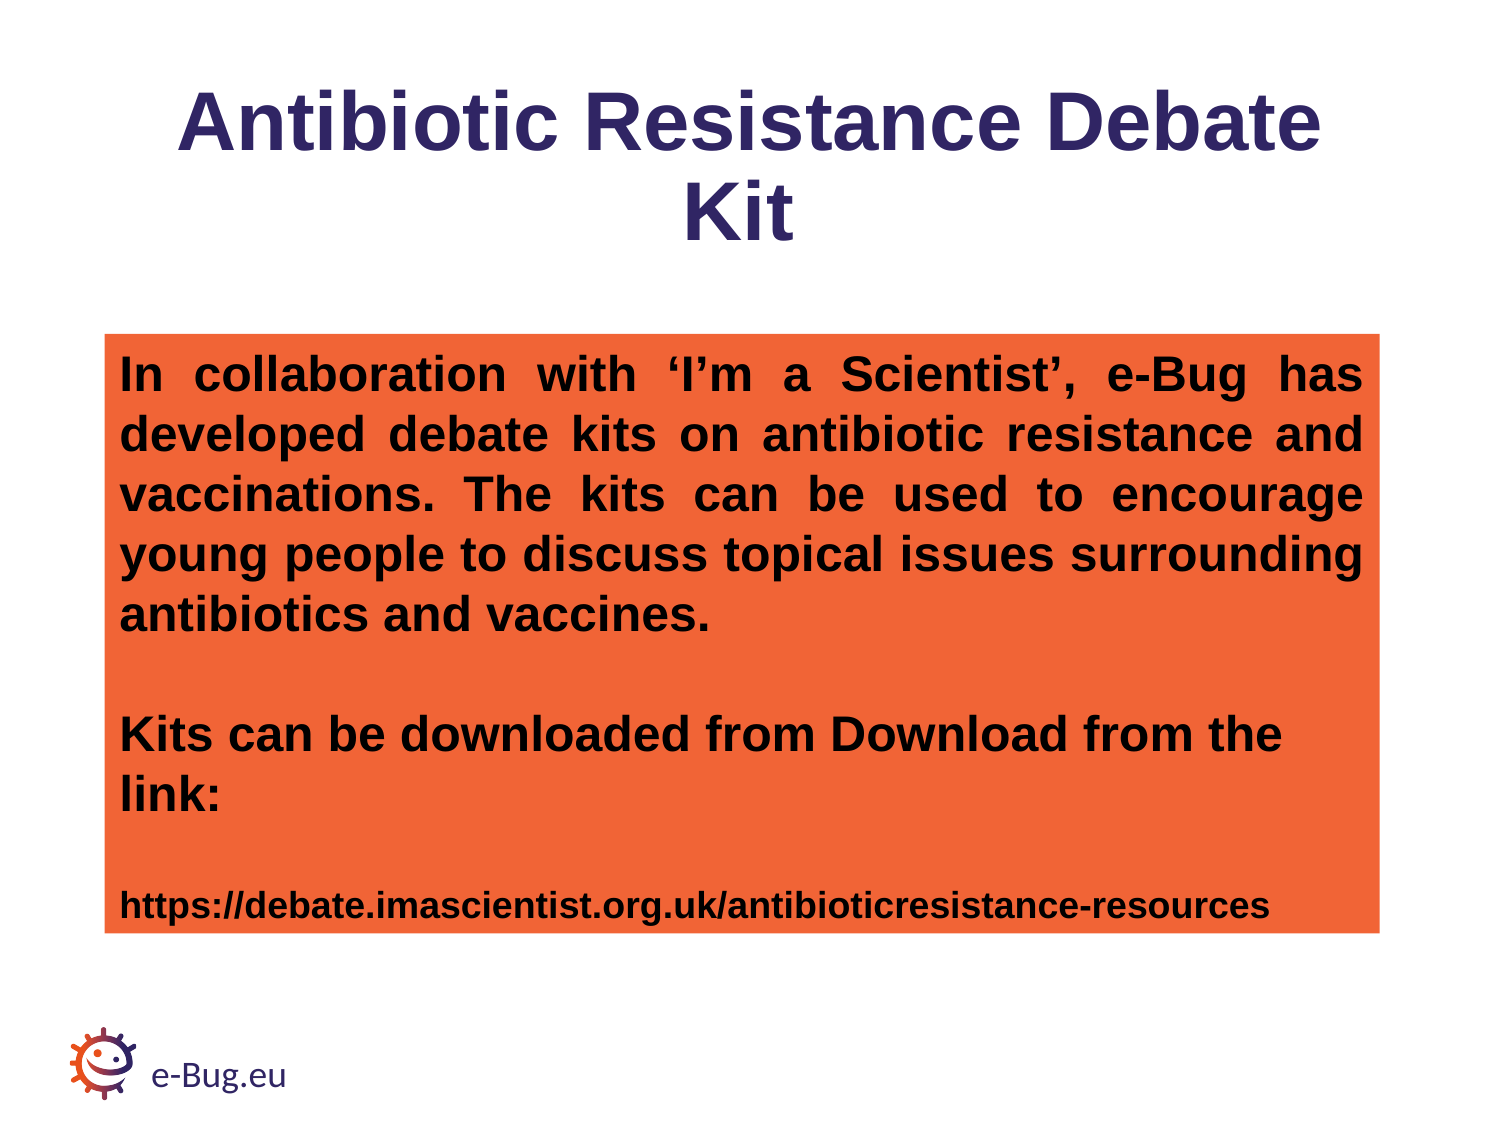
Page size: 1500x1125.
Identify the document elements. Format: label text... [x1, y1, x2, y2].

title Antibiotic Resistance Debate Kit [103, 59, 1397, 278]
text_box In collaboration with ‘I’m a Scientist’, e-Bug has developed debate kits on antibiotic resistance and vaccinations. The kits can be used to encourage young people to discuss topical issues surrounding antibiotics and vaccines. Kits can be downloaded from Download from the link: https://debate.imascientist.org.uk/antibioticresistance-resources [104, 333, 1380, 934]
footer e-Bug.eu [136, 1042, 643, 1103]
picture [69, 1027, 137, 1103]
